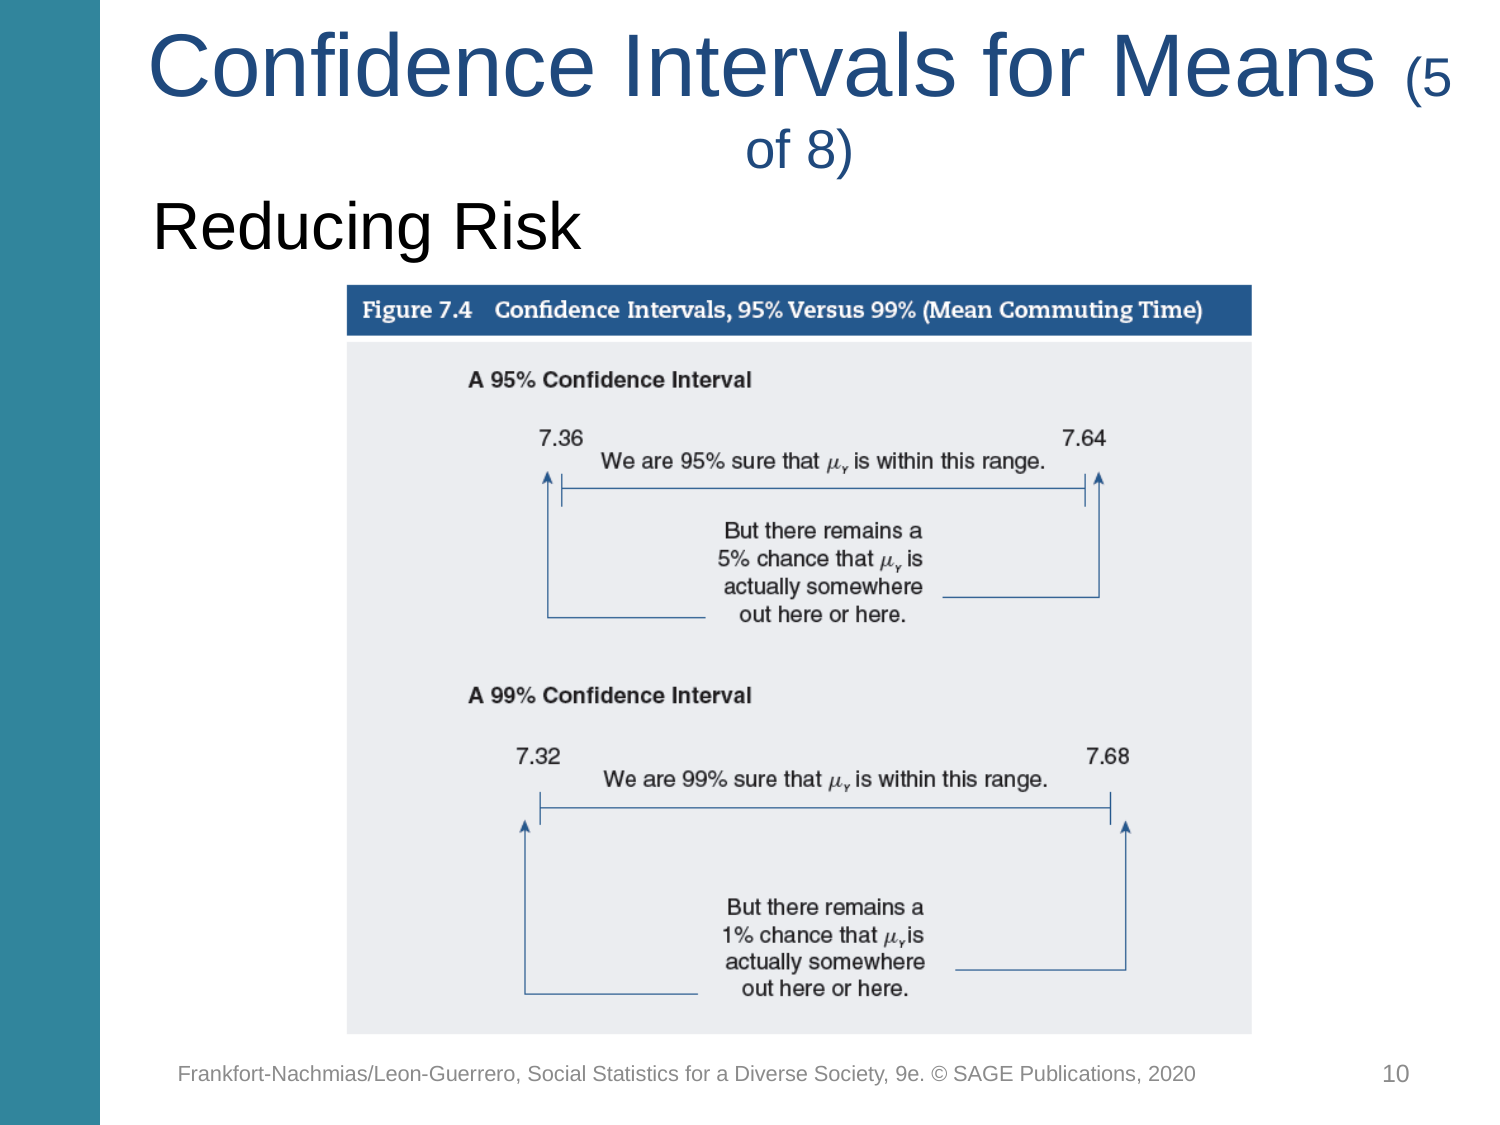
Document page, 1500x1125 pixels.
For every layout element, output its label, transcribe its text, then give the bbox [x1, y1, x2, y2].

footer Frankfort-Nachmias/Leon-Guerrero, Social Statistics for a Diverse Society, 9e. © SAGE Publications, 2020 [162, 1042, 1313, 1103]
title Confidence Intervals for Means (5 of 8) [112, 0, 1488, 188]
slide_number 10 [1350, 1042, 1425, 1103]
list Reducing Risk [137, 174, 1400, 905]
picture [342, 280, 1258, 1038]
